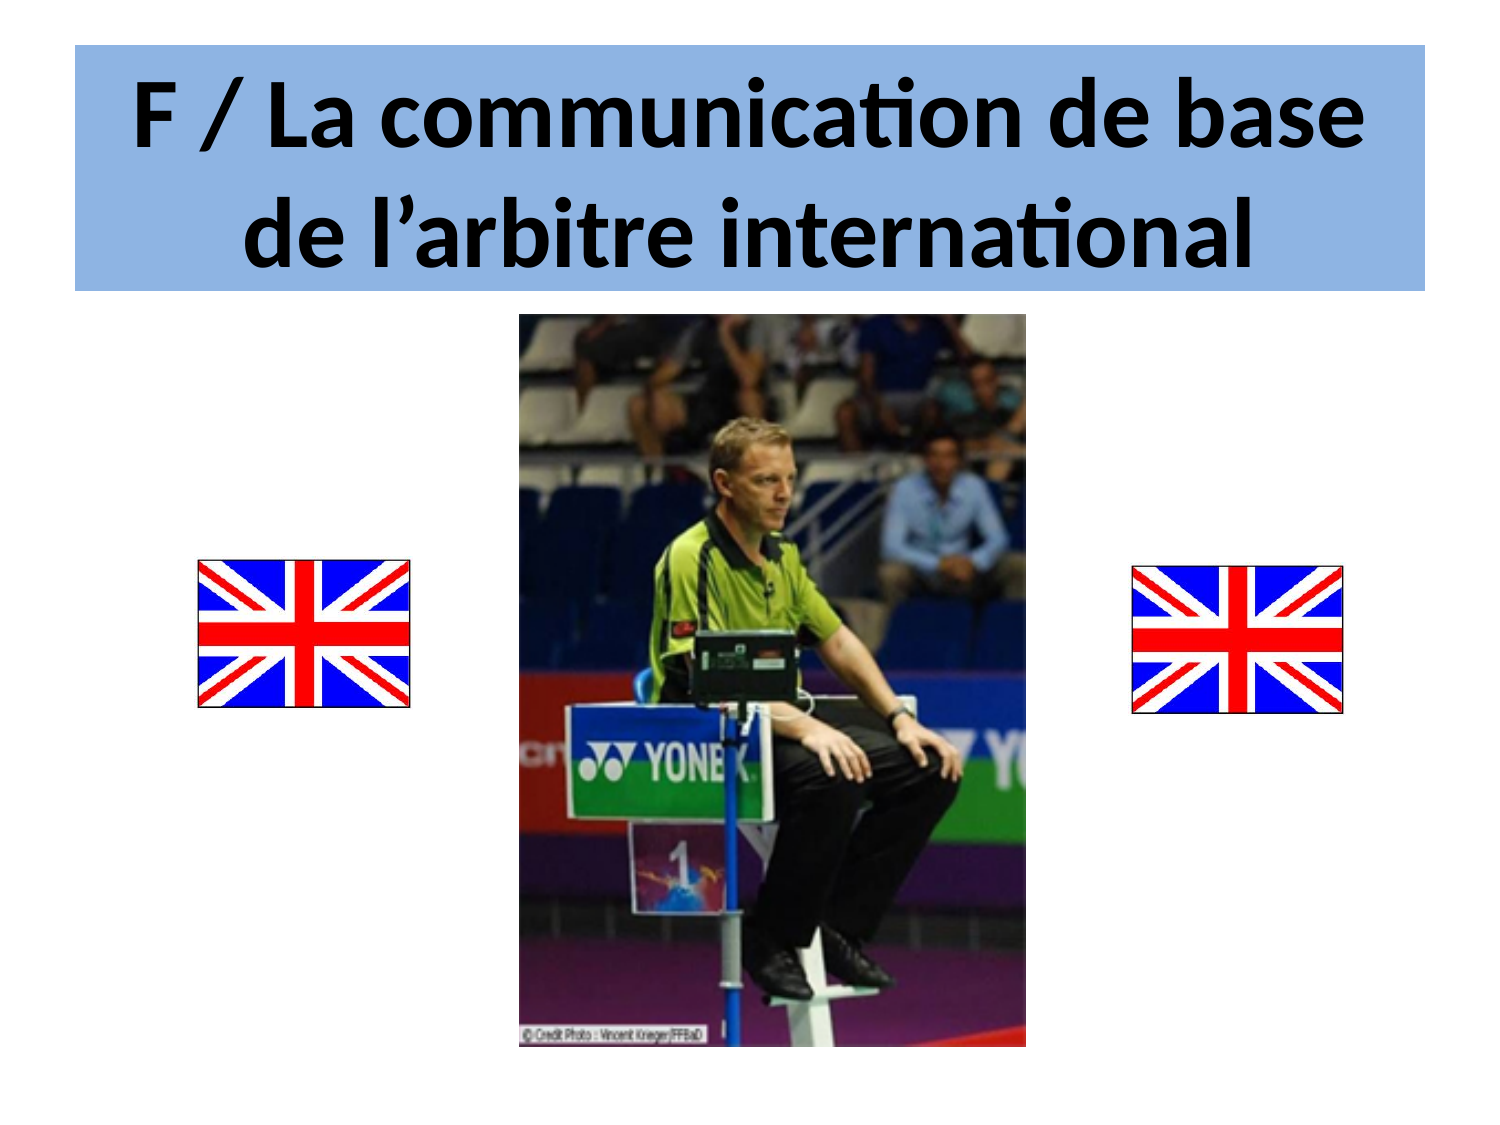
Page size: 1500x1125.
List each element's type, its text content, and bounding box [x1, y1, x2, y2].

picture [1127, 562, 1347, 716]
picture [194, 556, 413, 710]
title F / La communication de base de l’arbitre international [75, 45, 1425, 291]
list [518, 314, 1027, 1048]
